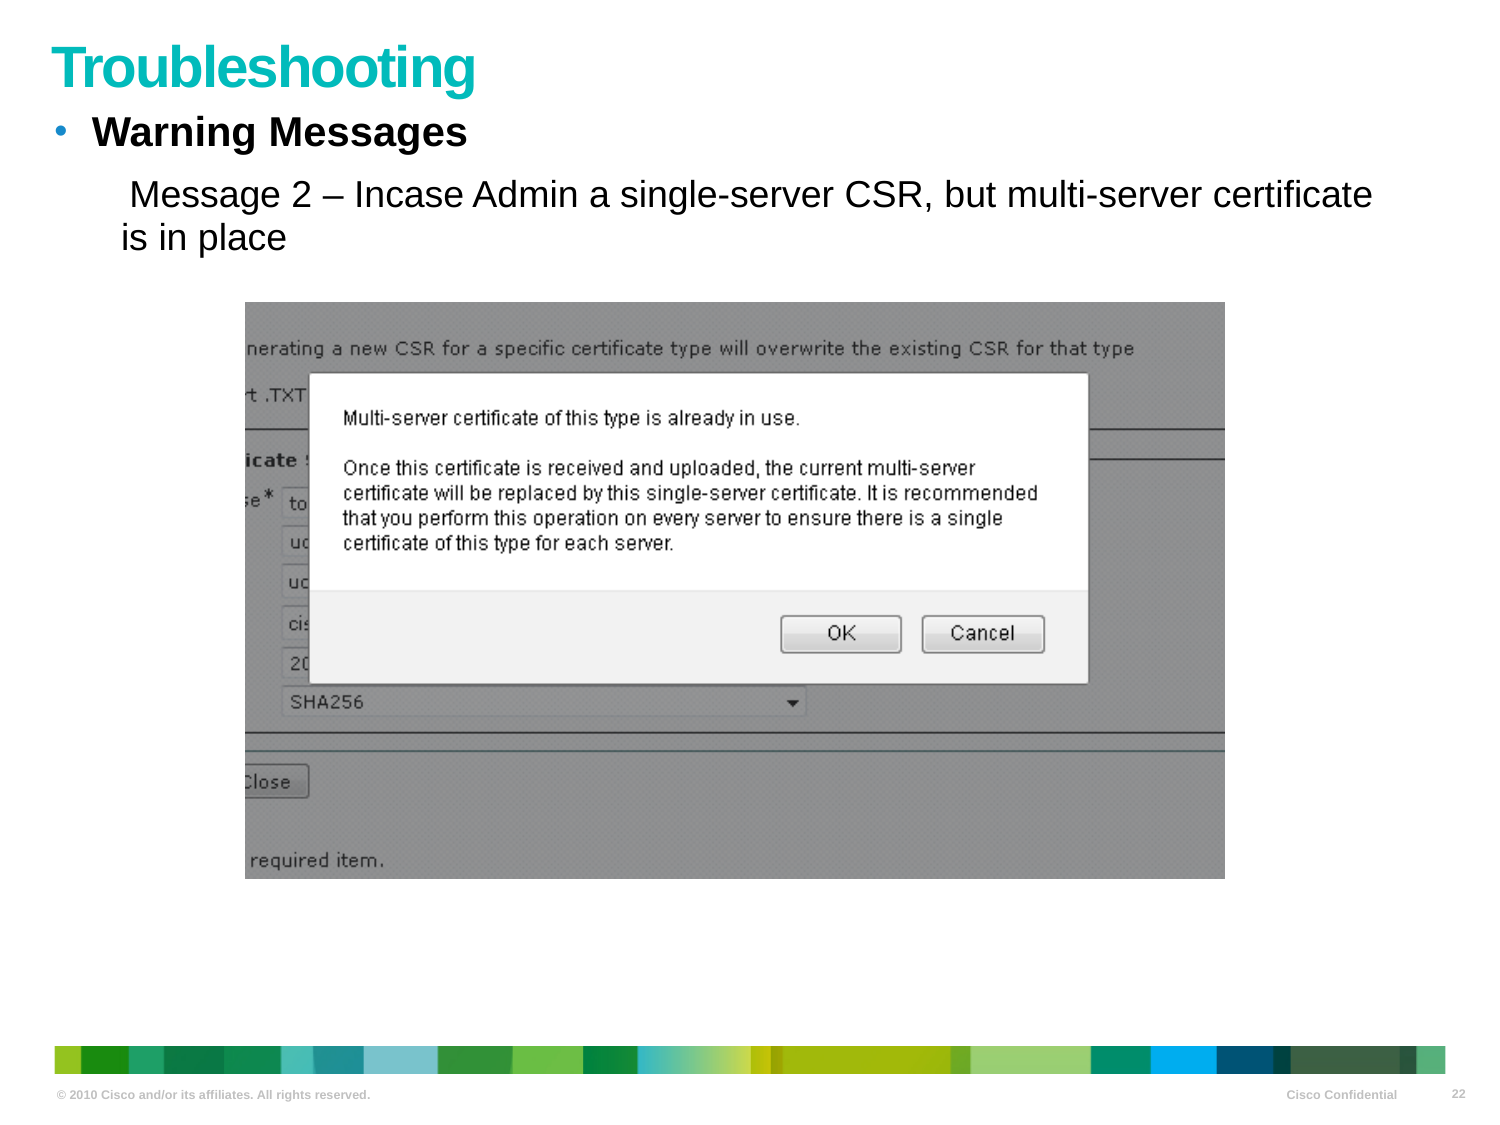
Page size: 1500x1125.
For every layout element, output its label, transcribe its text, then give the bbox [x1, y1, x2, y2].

picture [245, 302, 1226, 879]
picture [54, 1046, 1150, 1074]
picture [1274, 1046, 1446, 1074]
text_box Troubleshooting [37, 12, 1374, 107]
list Warning Messages Message 2 – Incase Admin a single-server CSR, but multi-server certificate is in place [37, 99, 1425, 288]
